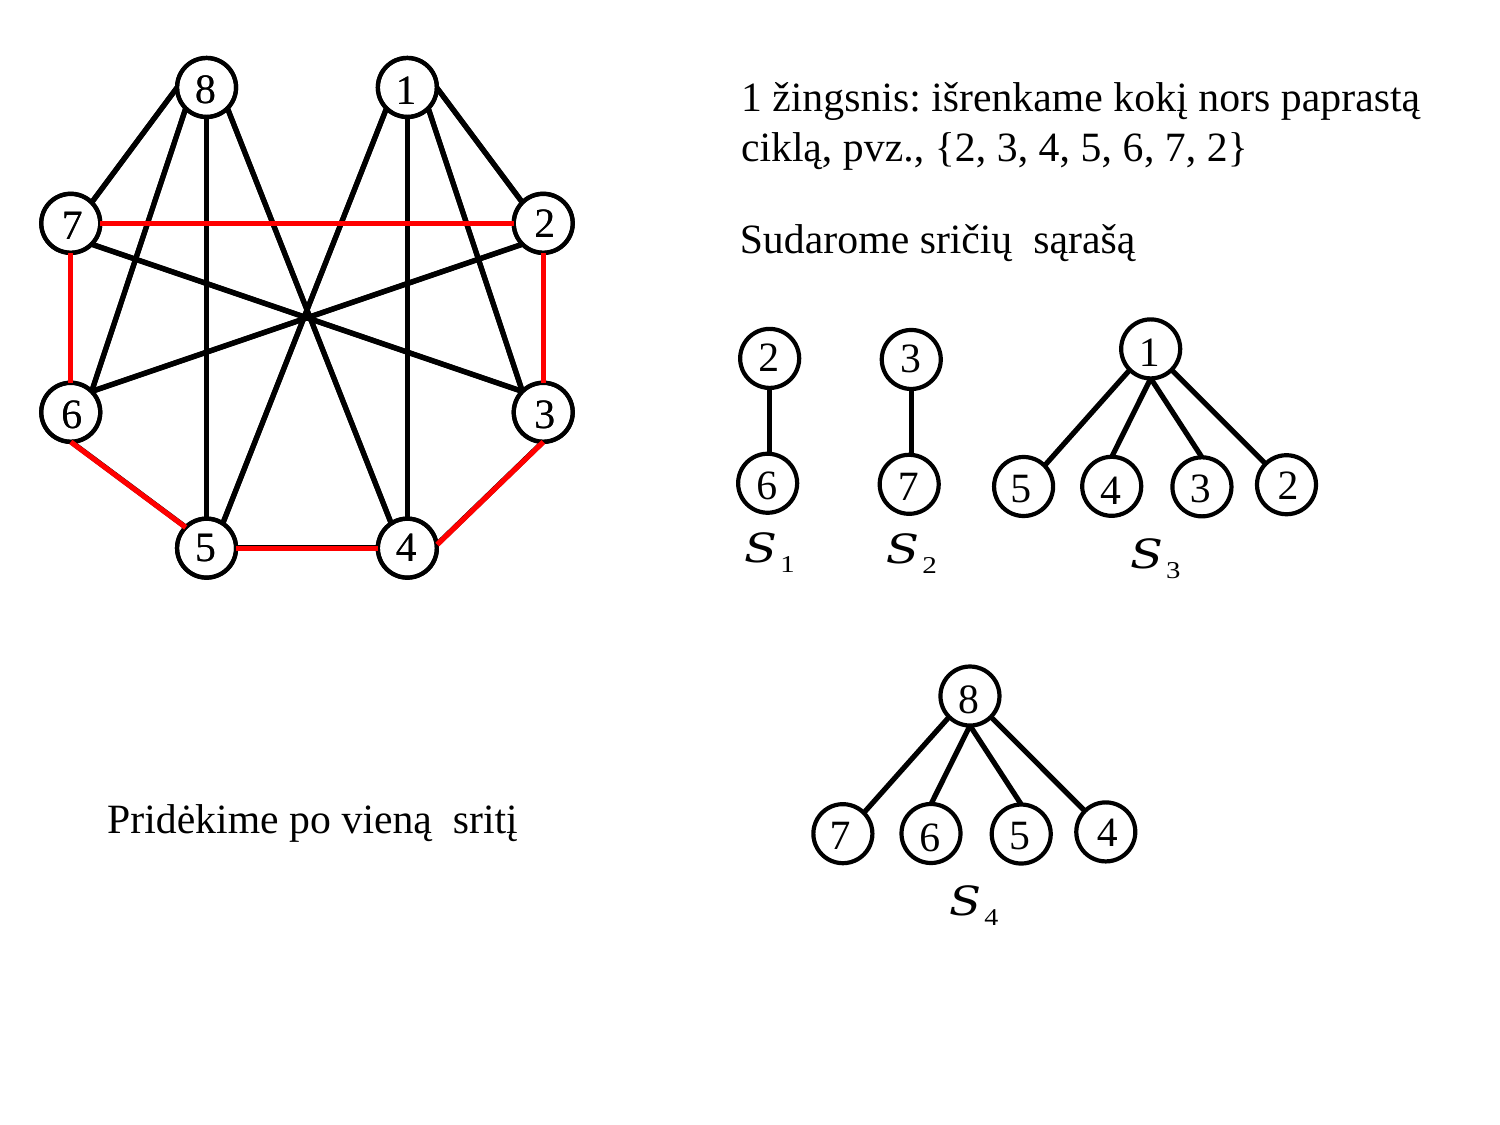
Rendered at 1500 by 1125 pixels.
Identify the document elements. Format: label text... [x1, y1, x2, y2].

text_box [41, 54, 579, 579]
text_box 1 žingsnis: išrenkame kokį nors paprastą ciklą, pvz., {2, 3, 4, 5, 6, 7, 2} [726, 62, 1447, 177]
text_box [737, 322, 803, 578]
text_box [879, 323, 945, 579]
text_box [813, 663, 1142, 931]
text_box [993, 316, 1323, 584]
